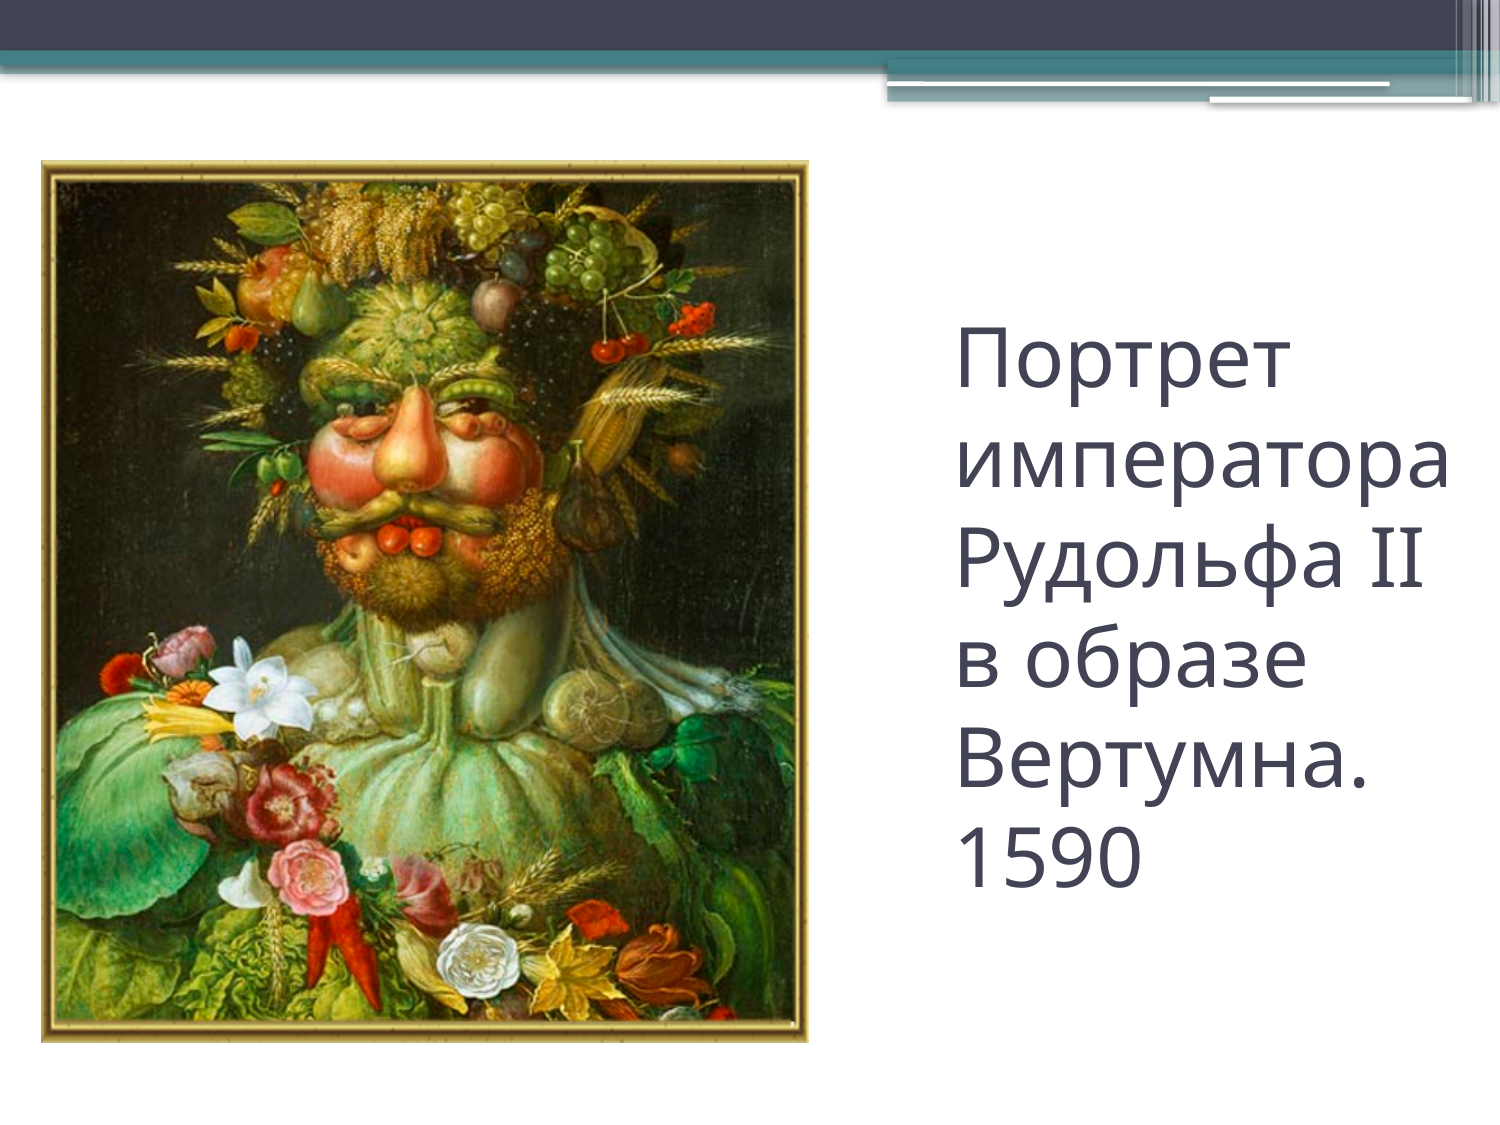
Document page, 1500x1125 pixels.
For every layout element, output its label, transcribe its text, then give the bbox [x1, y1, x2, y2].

title Портрет императора Рудольфа II в образе Вертумна. 1590 [938, 113, 1474, 1094]
picture [40, 160, 809, 1044]
